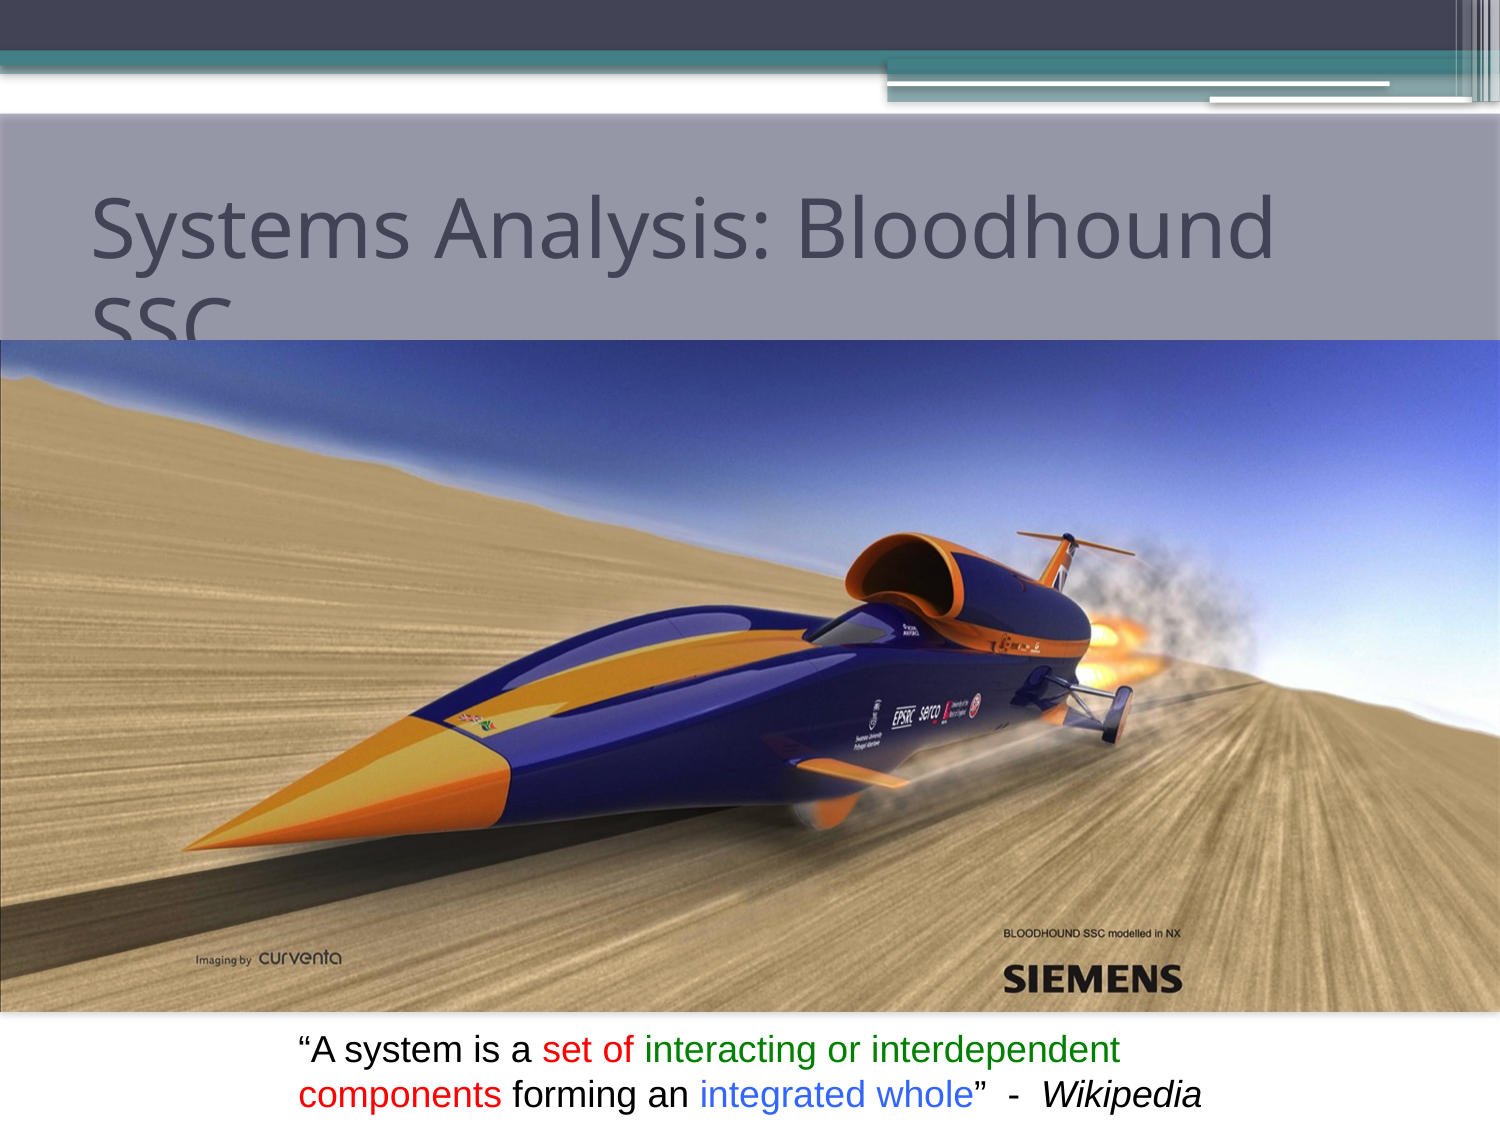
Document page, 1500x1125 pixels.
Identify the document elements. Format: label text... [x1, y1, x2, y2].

title Systems Analysis: Bloodhound SSC [75, 187, 1425, 337]
picture [0, 340, 1500, 1012]
text_box [0, 113, 1500, 339]
text_box “A system is a set of interacting or interdependent components forming an integrated whole” - Wikipedia [265, 1021, 1258, 1123]
